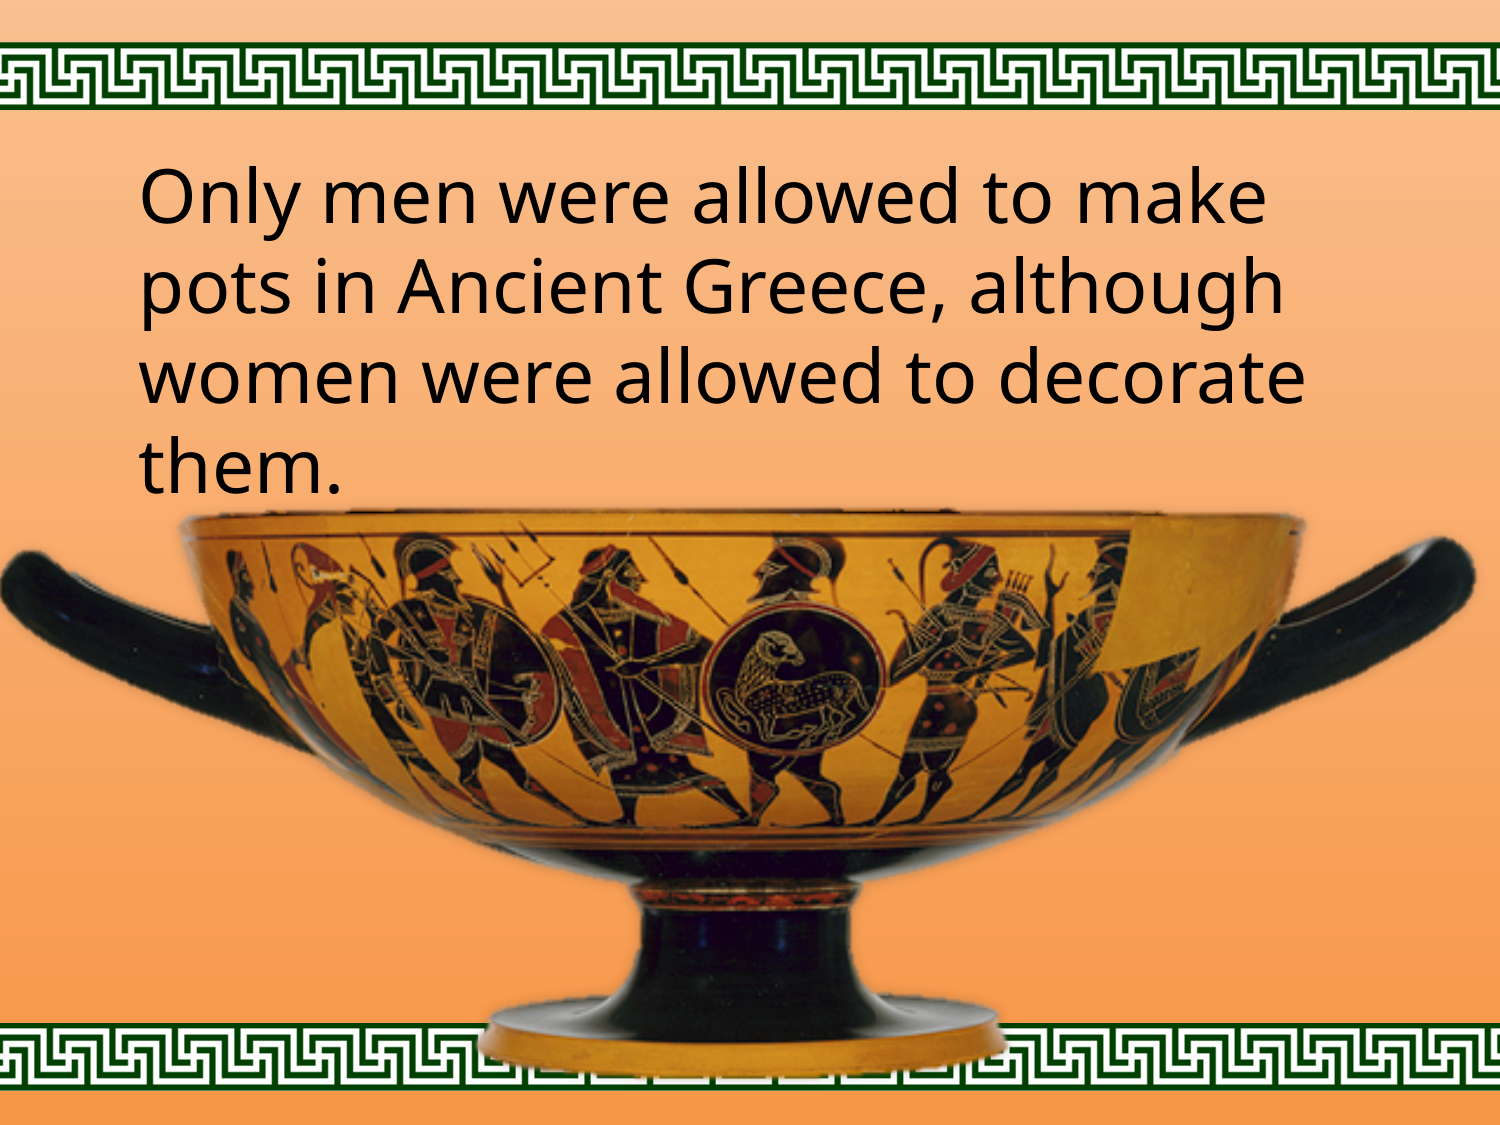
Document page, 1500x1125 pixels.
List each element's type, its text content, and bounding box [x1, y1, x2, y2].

picture [0, 479, 1500, 1096]
title Only men were allowed to make pots in Ancient Greece, although women were allowed to decorate them. [123, 208, 1365, 450]
picture [0, 42, 1500, 111]
